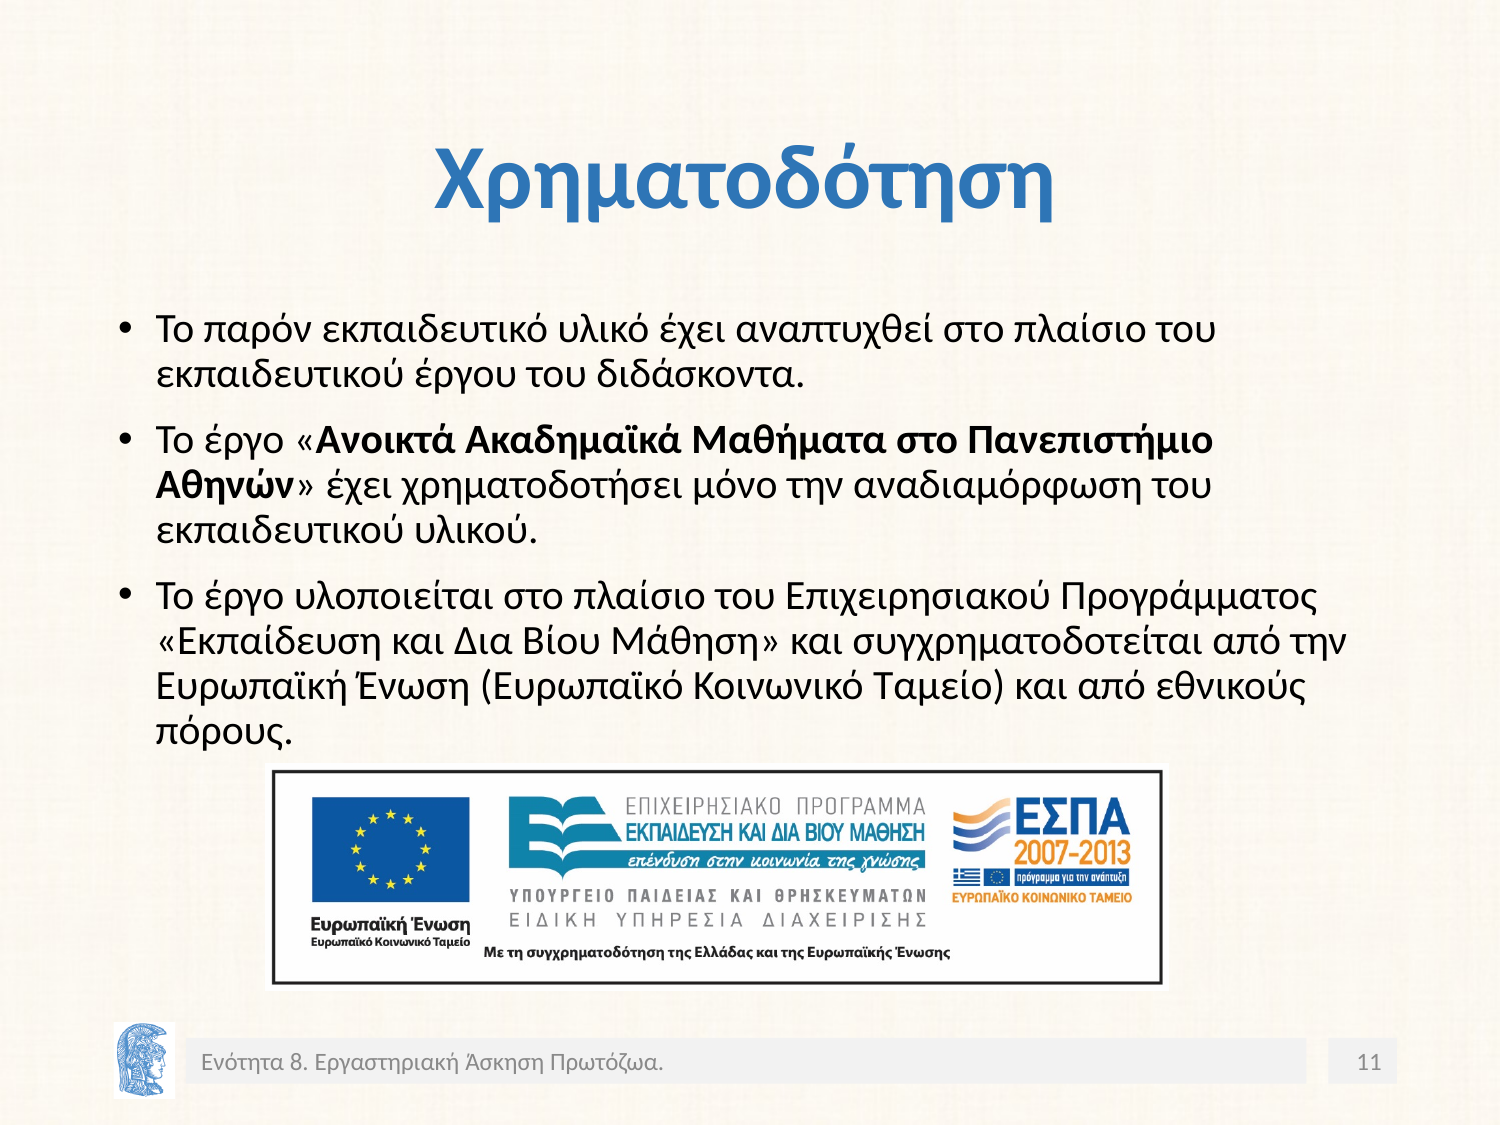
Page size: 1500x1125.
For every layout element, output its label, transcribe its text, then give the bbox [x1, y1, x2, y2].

title Χρηματοδότηση [99, 69, 1394, 288]
slide_number 11 [1328, 1037, 1397, 1084]
footer Ενότητα 8. Εργαστηριακή Άσκηση Πρωτόζωα. [185, 1037, 1307, 1084]
picture [0, 0, 1500, 1125]
list Το παρόν εκπαιδευτικό υλικό έχει αναπτυχθεί στo πλαίσιo του εκπαιδευτικού έργου του διδάσκοντα. Το έργο «Ανοικτά Ακαδημαϊκά Μαθήματα στο Πανεπιστήμιο Αθηνών» έχει χρηματοδοτήσει μόνο την αναδιαμόρφωση του εκπαιδευτικού υλικού. Το έργο υλοποιείται στο πλαίσιο του Επιχειρησιακού Προγράμματος «Εκπαίδευση και Δια Βίου Μάθηση» και συγχρηματοδοτείται από την Ευρωπαϊκή Ένωση (Ευρωπαϊκό Κοινωνικό Ταμείο) και από εθνικούς πόρους. [103, 299, 1397, 1014]
